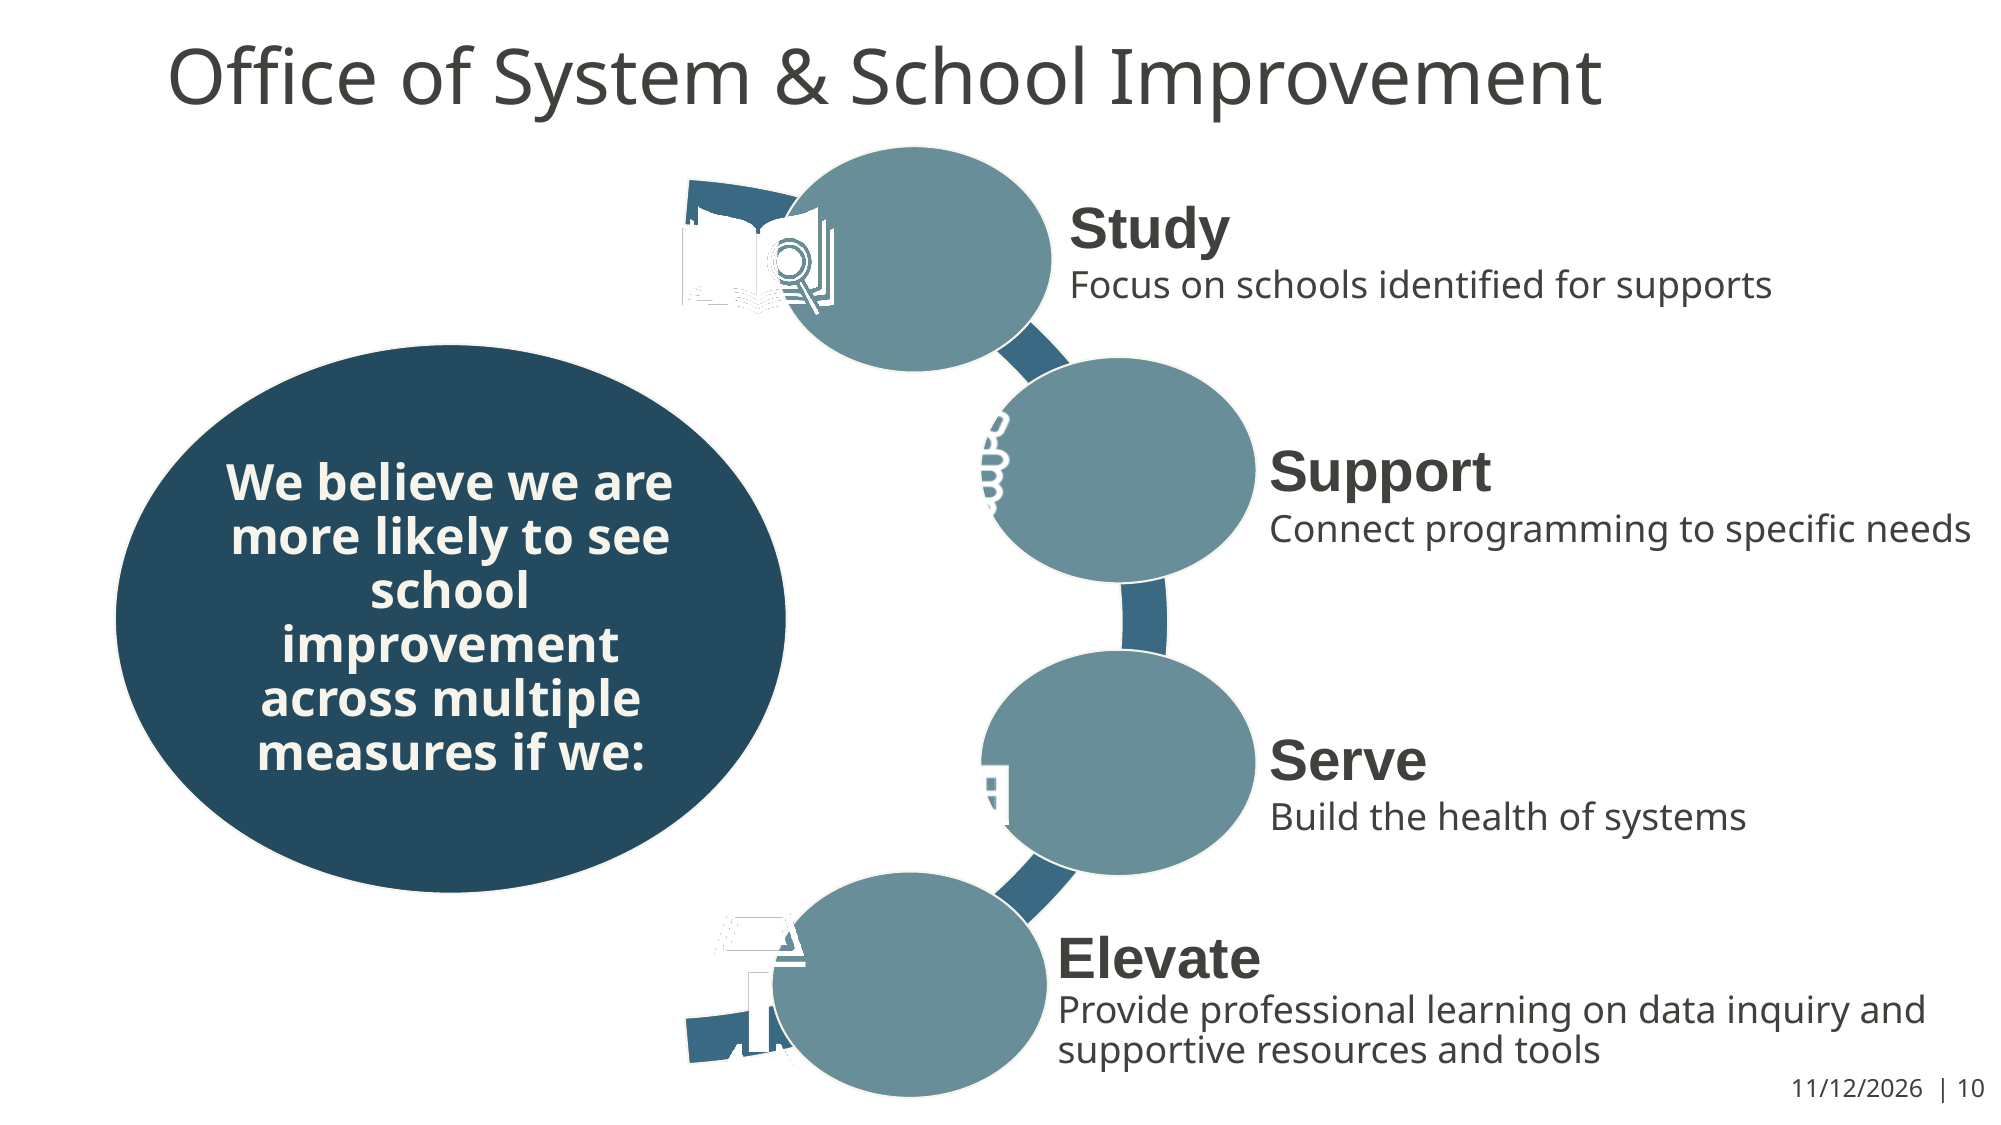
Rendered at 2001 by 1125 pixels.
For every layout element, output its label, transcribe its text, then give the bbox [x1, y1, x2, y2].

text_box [18, 142, 1972, 1112]
text_box 3/11/2020 | 10 [1549, 1065, 2000, 1125]
title Office of System & School Improvement [151, 20, 1876, 142]
